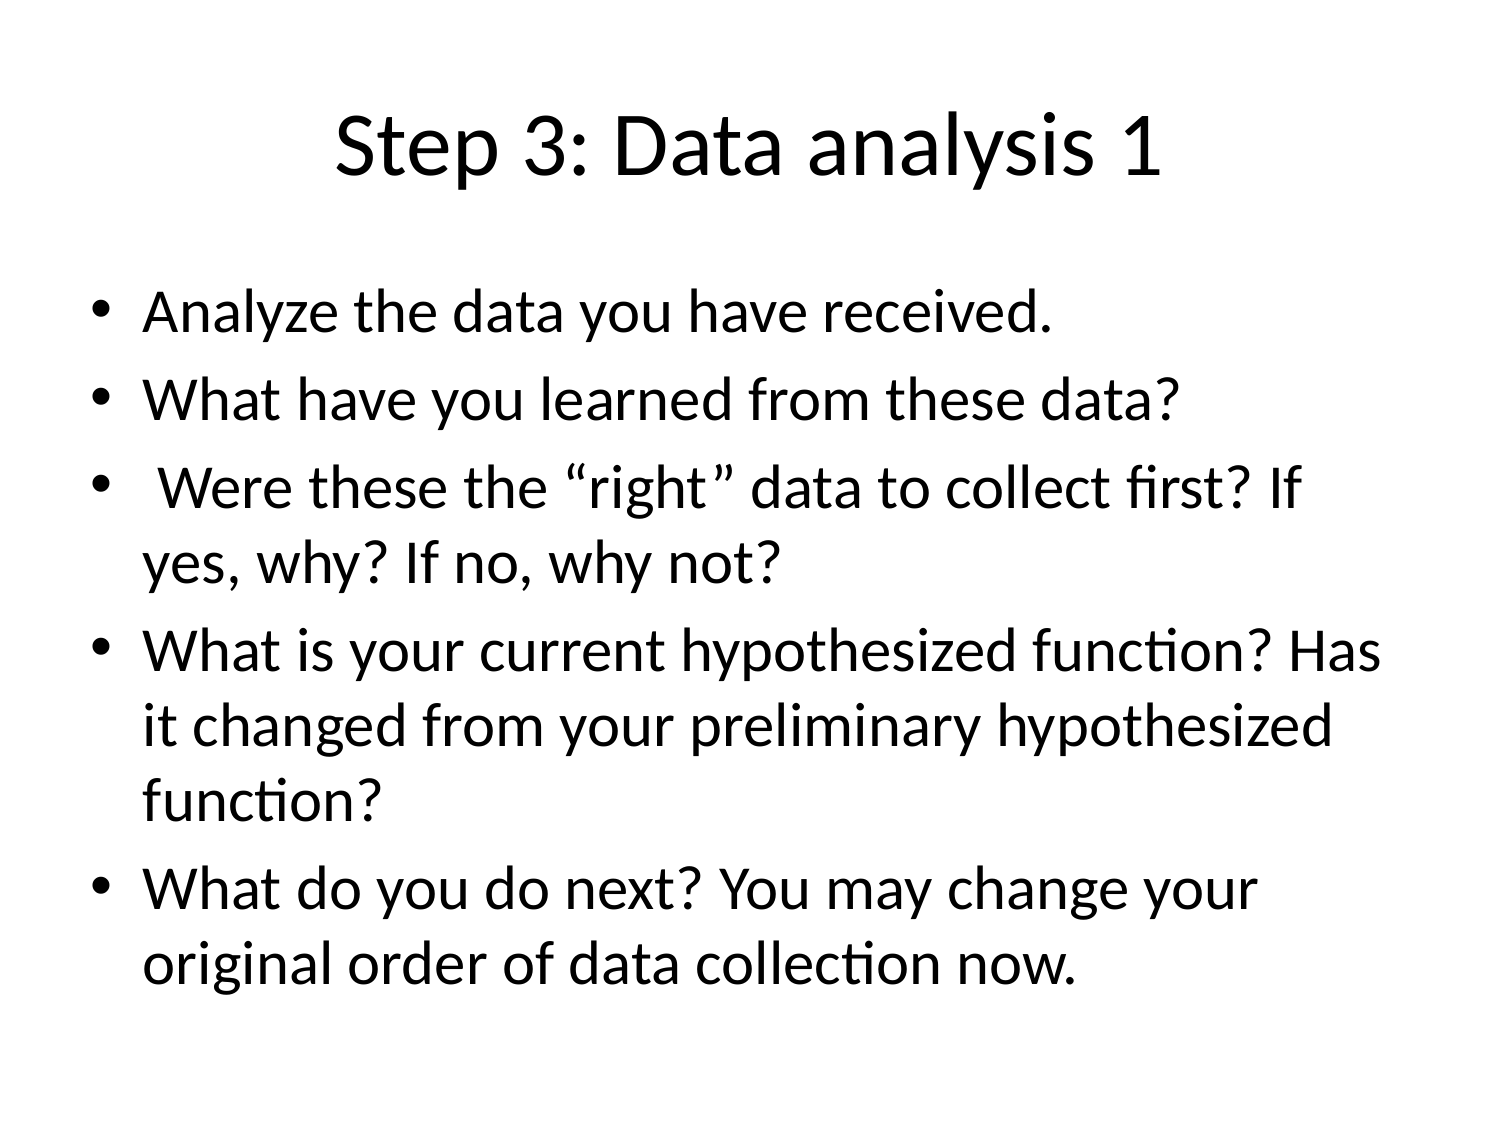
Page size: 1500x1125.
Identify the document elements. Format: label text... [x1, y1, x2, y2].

title Step 3: Data analysis 1 [75, 45, 1425, 233]
list Analyze the data you have received. What have you learned from these data? Were these the “right” data to collect first? If yes, why? If no, why not? What is your current hypothesized function? Has it changed from your preliminary hypothesized function? What do you do next? You may change your original order of data collection now. [75, 262, 1425, 1005]
